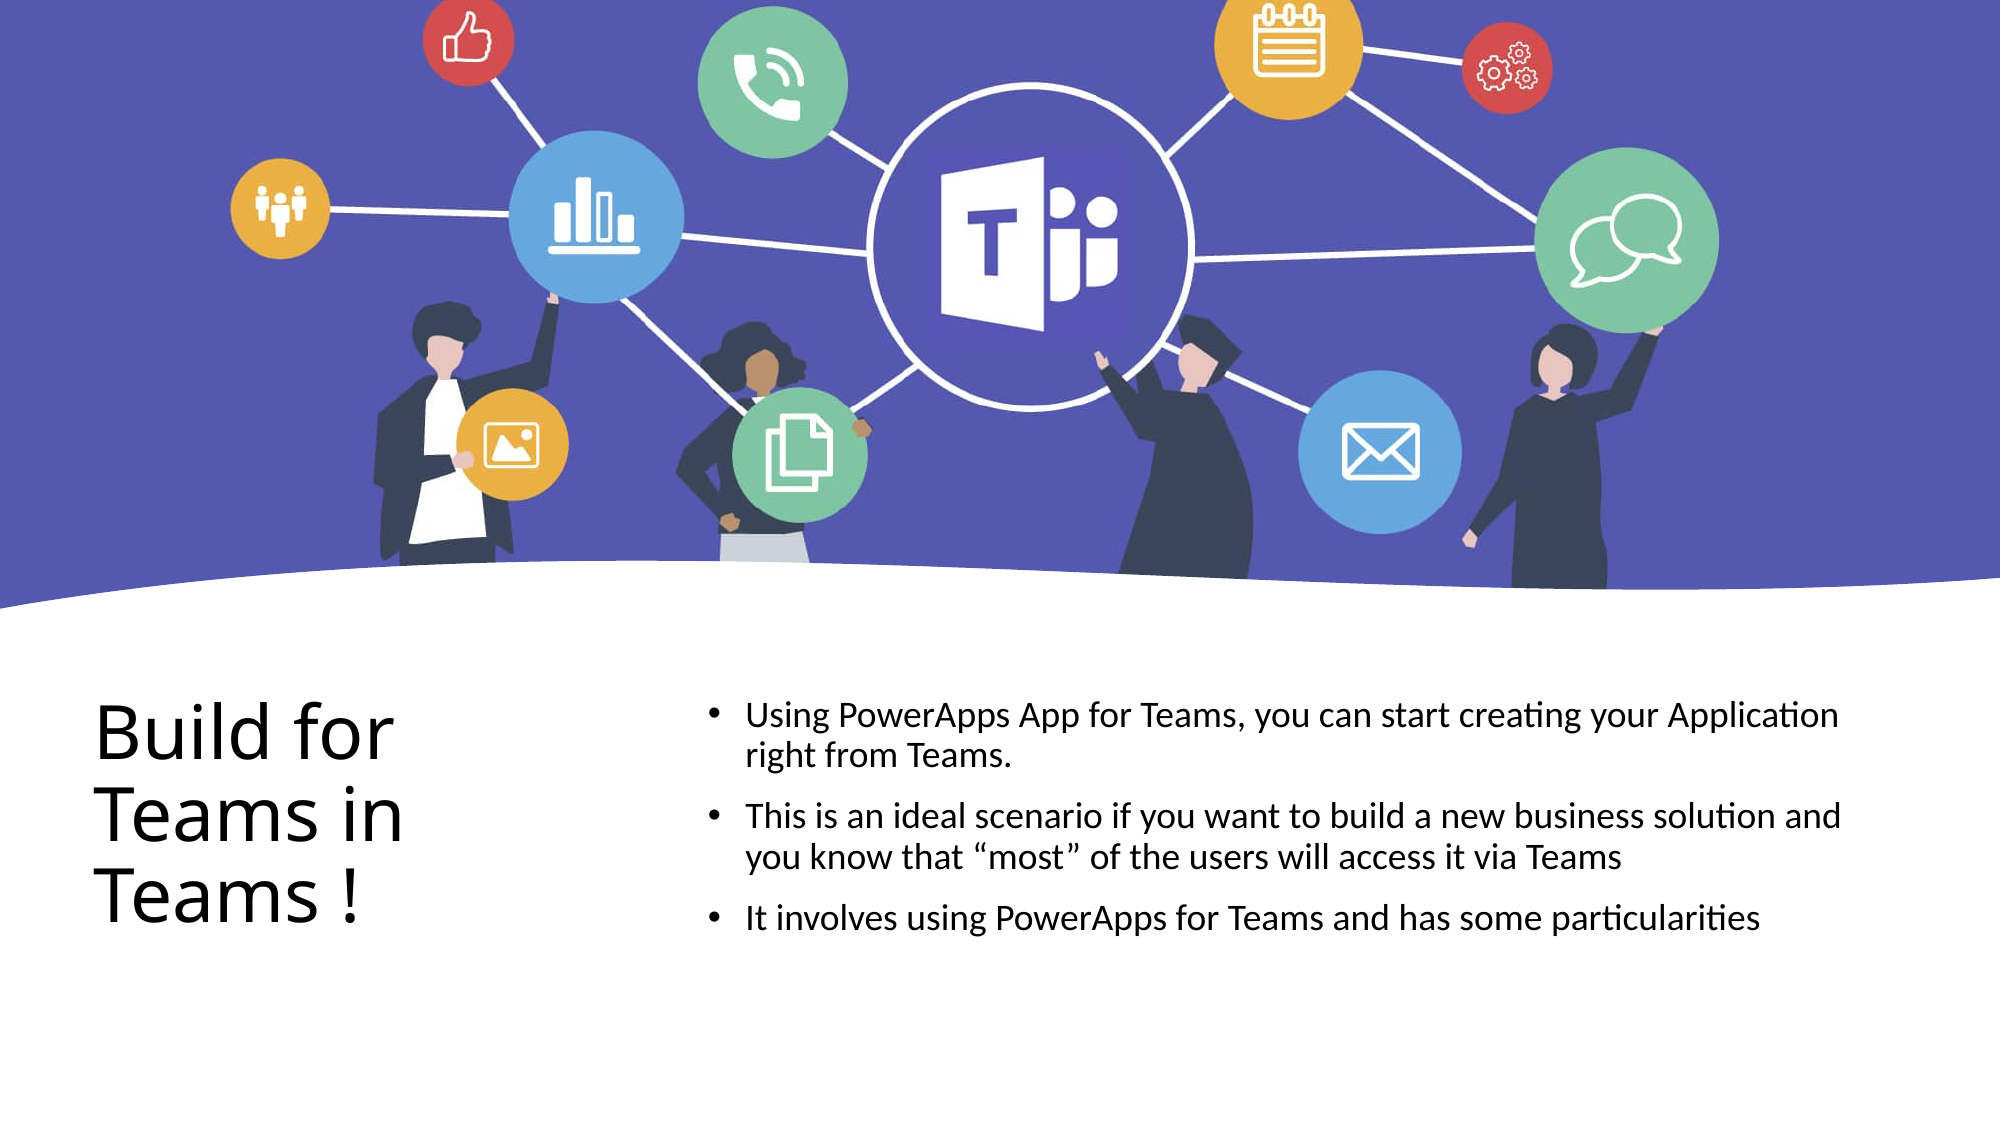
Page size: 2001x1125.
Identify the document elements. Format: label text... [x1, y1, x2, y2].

picture [0, 0, 2000, 609]
list Using PowerApps App for Teams, you can start creating your Application right from Teams. This is an ideal scenario if you want to build a new business solution and you know that “most” of the users will access it via Teams It involves using PowerApps for Teams and has some particularities [692, 615, 1921, 1018]
title Build for Teams in Teams ! [78, 615, 619, 1018]
